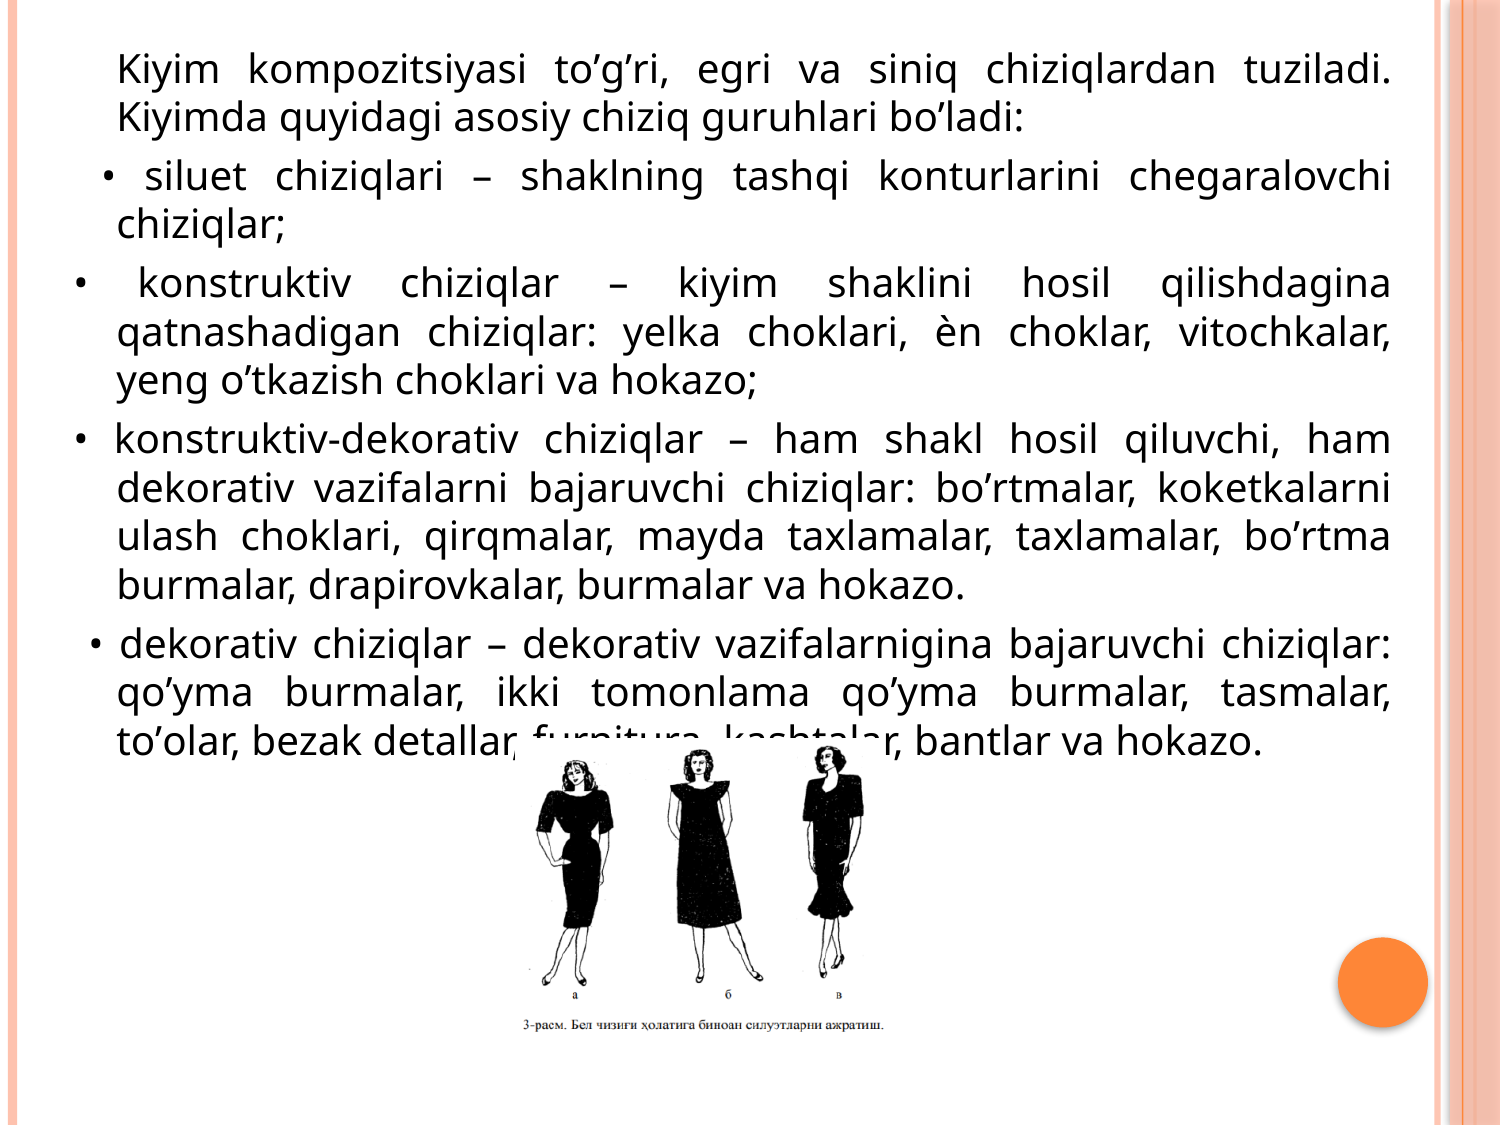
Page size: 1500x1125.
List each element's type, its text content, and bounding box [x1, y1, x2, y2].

list Kiyim kompozitsiyasi toʼgʼri, egri va siniq chiziqlardan tuziladi. Kiyimda quyidagi asosiy chiziq guruhlari boʼladi: • siluet chiziqlari – shaklning tashqi konturlarini chegaralovchi chiziqlar; • konstruktiv chiziqlar – kiyim shaklini hosil qilishdagina qatnashadigan chiziqlar: yelka choklari, ѐn choklar, vitochkalar, yeng oʼtkazish choklari va hokazo; • konstruktiv-dekorativ chiziqlar – ham shakl hosil qiluvchi, ham dekorativ vazifalarni bajaruvchi chiziqlar: boʼrtmalar, koketkalarni ulash choklari, qirqmalar, mayda taxlamalar, taxlamalar, boʼrtma burmalar, drapirovkalar, burmalar va hokazo. • dekorativ chiziqlar – dekorativ vazifalarnigina bajaruvchi chiziqlar: qoʼyma burmalar, ikki tomonlama qoʼyma burmalar, tasmalar, toʼolar, bezak detallar, furnitura, kashtalar, bantlar va hokazo. [58, 35, 1409, 778]
picture [515, 737, 886, 1032]
